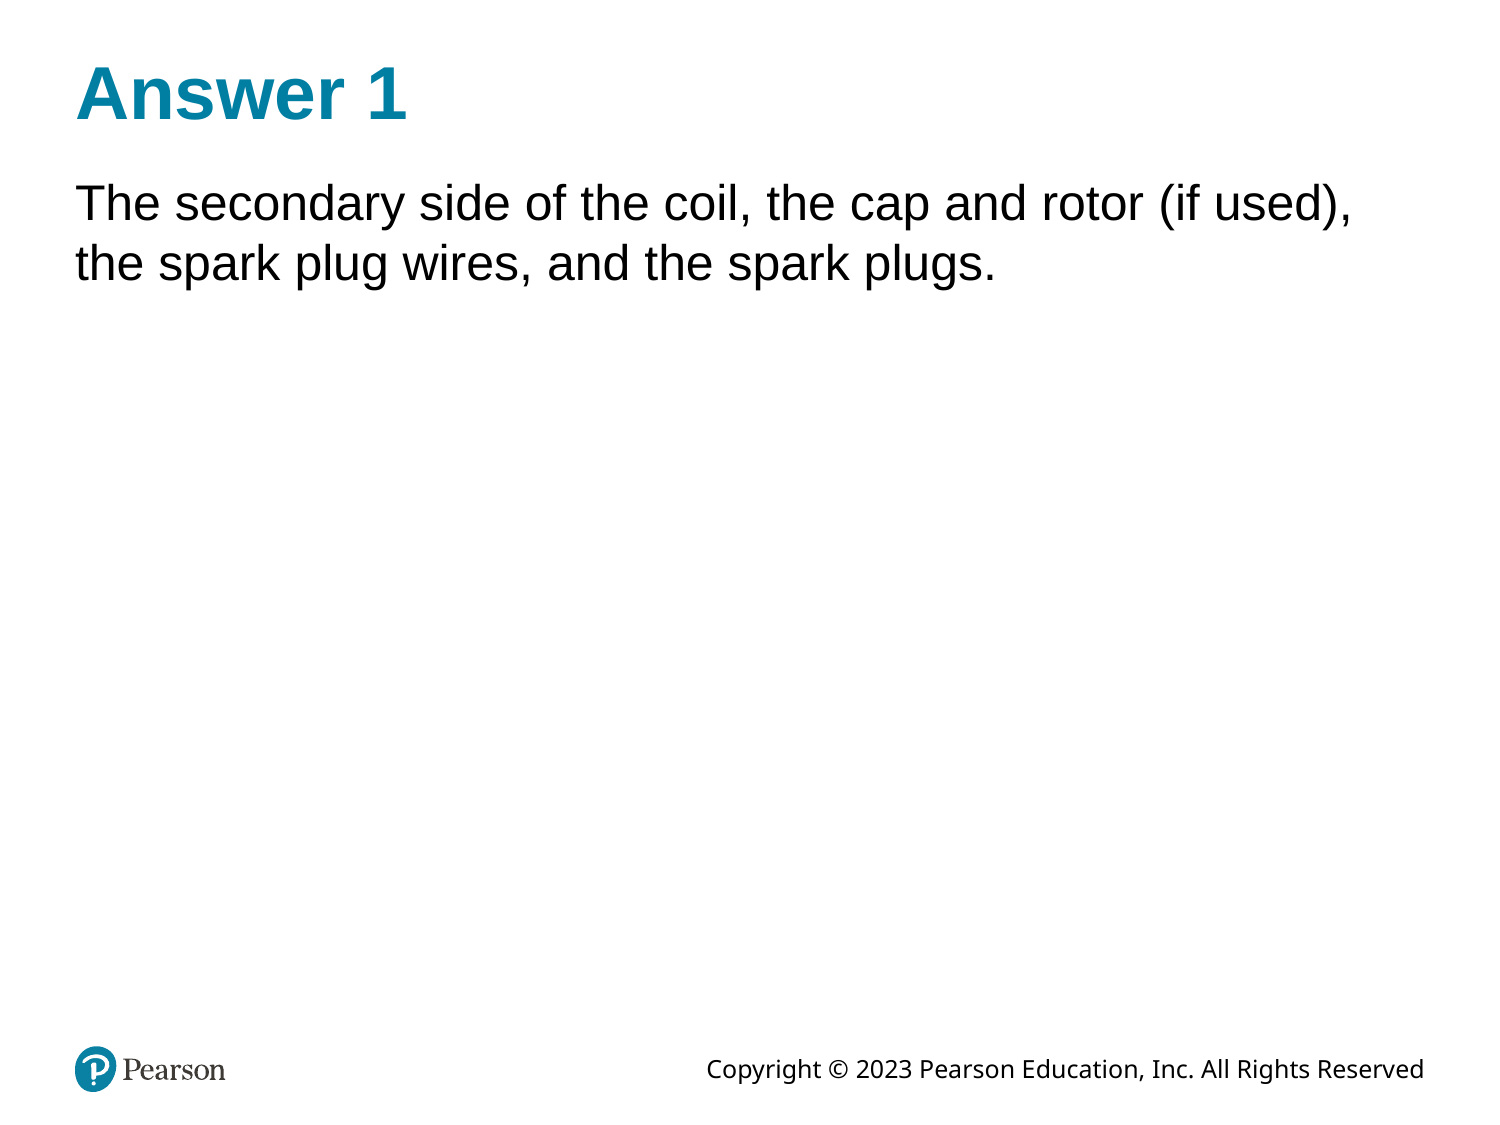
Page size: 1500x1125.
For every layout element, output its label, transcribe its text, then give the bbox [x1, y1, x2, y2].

title Answer 1 [75, 37, 1425, 163]
list The secondary side of the coil, the cap and rotor (if used), the spark plug wires, and the spark plugs. [75, 163, 1425, 816]
